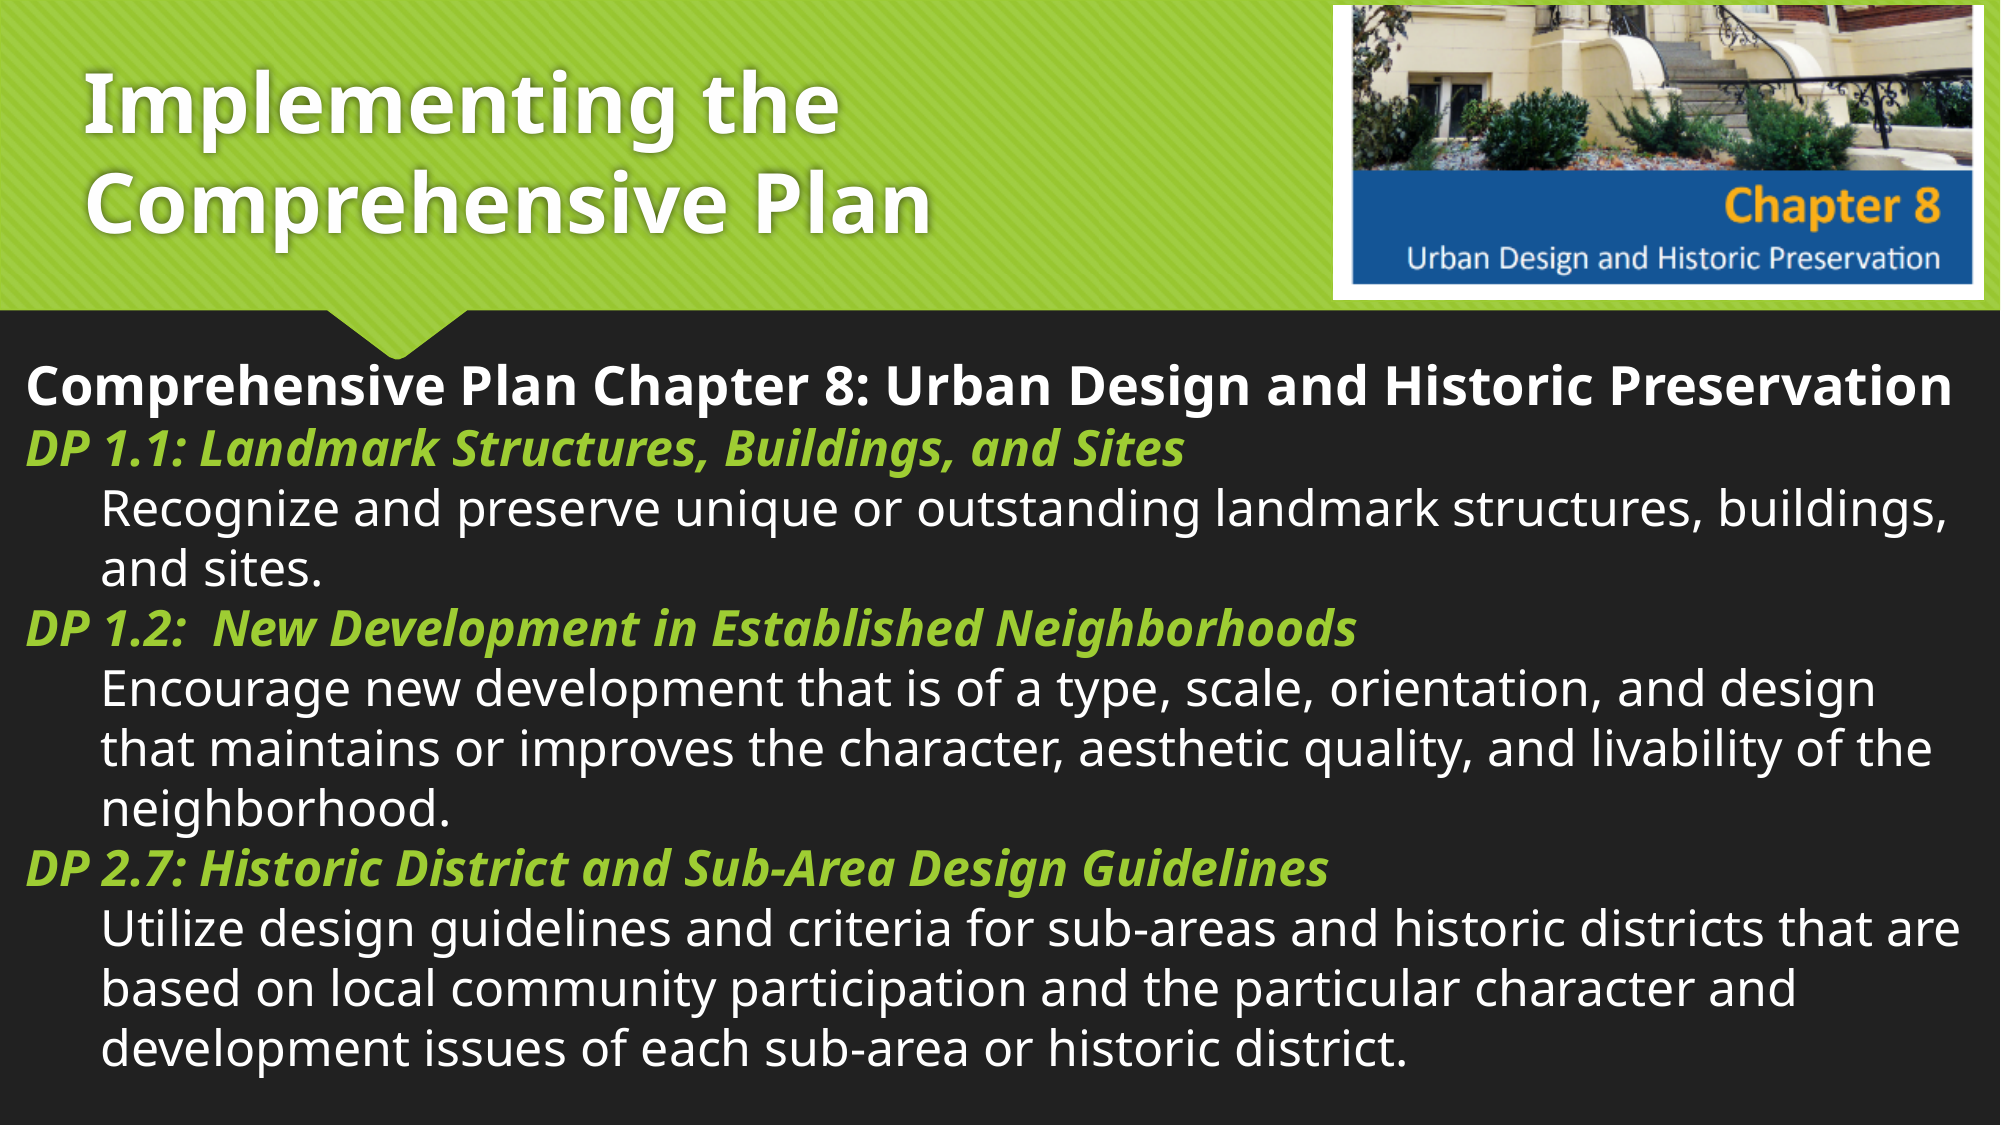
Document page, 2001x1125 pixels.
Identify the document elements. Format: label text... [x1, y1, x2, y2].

picture [1331, 3, 1985, 302]
text_box Comprehensive Plan Chapter 8: Urban Design and Historic Preservation DP 1.1: Landmark Structures, Buildings, and Sites Recognize and preserve unique or outstanding landmark structures, buildings, and sites. DP 1.2: New Development in Established Neighborhoods Encourage new development that is of a type, scale, orientation, and design that maintains or improves the character, aesthetic quality, and livability of the neighborhood. DP 2.7: Historic District and Sub-Area Design Guidelines Utilize design guidelines and criteria for sub-areas and historic districts that are based on local community participation and the particular character and development issues of each sub-area or historic district. [10, 343, 1985, 1125]
title Implementing the Comprehensive Plan [68, 0, 1296, 258]
